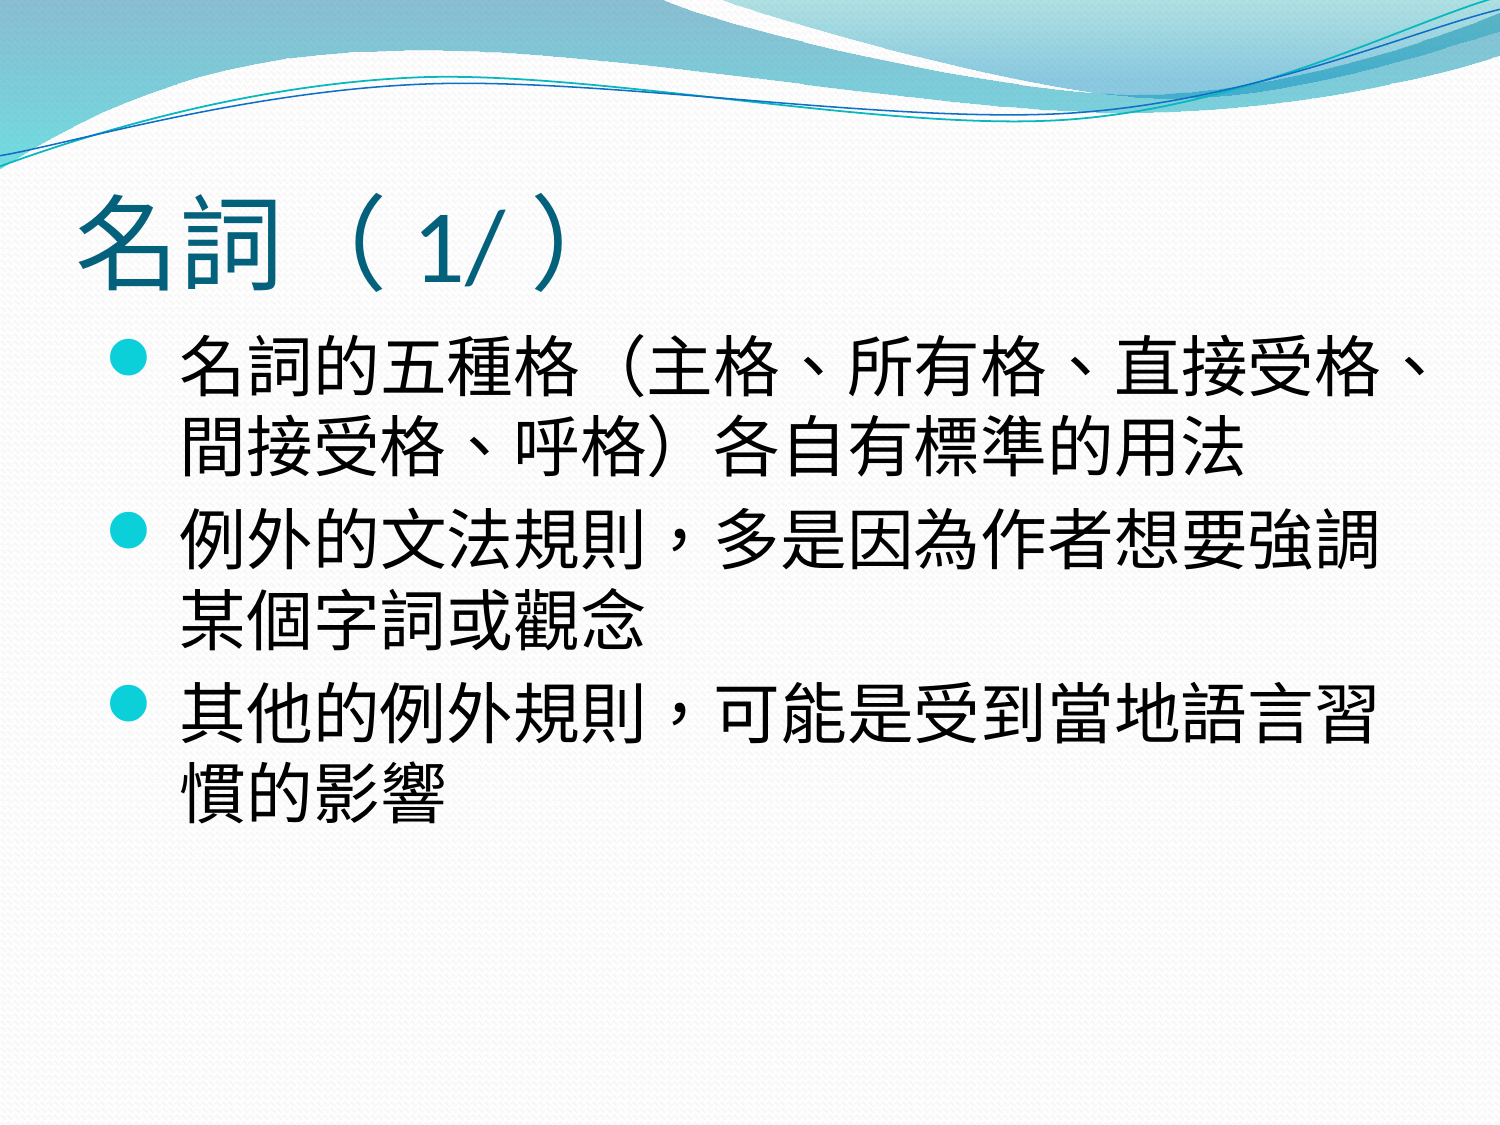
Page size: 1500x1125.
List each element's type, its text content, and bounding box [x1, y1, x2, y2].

list 名詞的五種格（主格、所有格、直接受格、間接受格、呼格）各自有標準的用法 例外的文法規則，多是因為作者想要強調某個字詞或觀念 其他的例外規則，可能是受到當地語言習慣的影響 [75, 317, 1425, 1038]
title 名詞（1/） [75, 115, 1425, 303]
